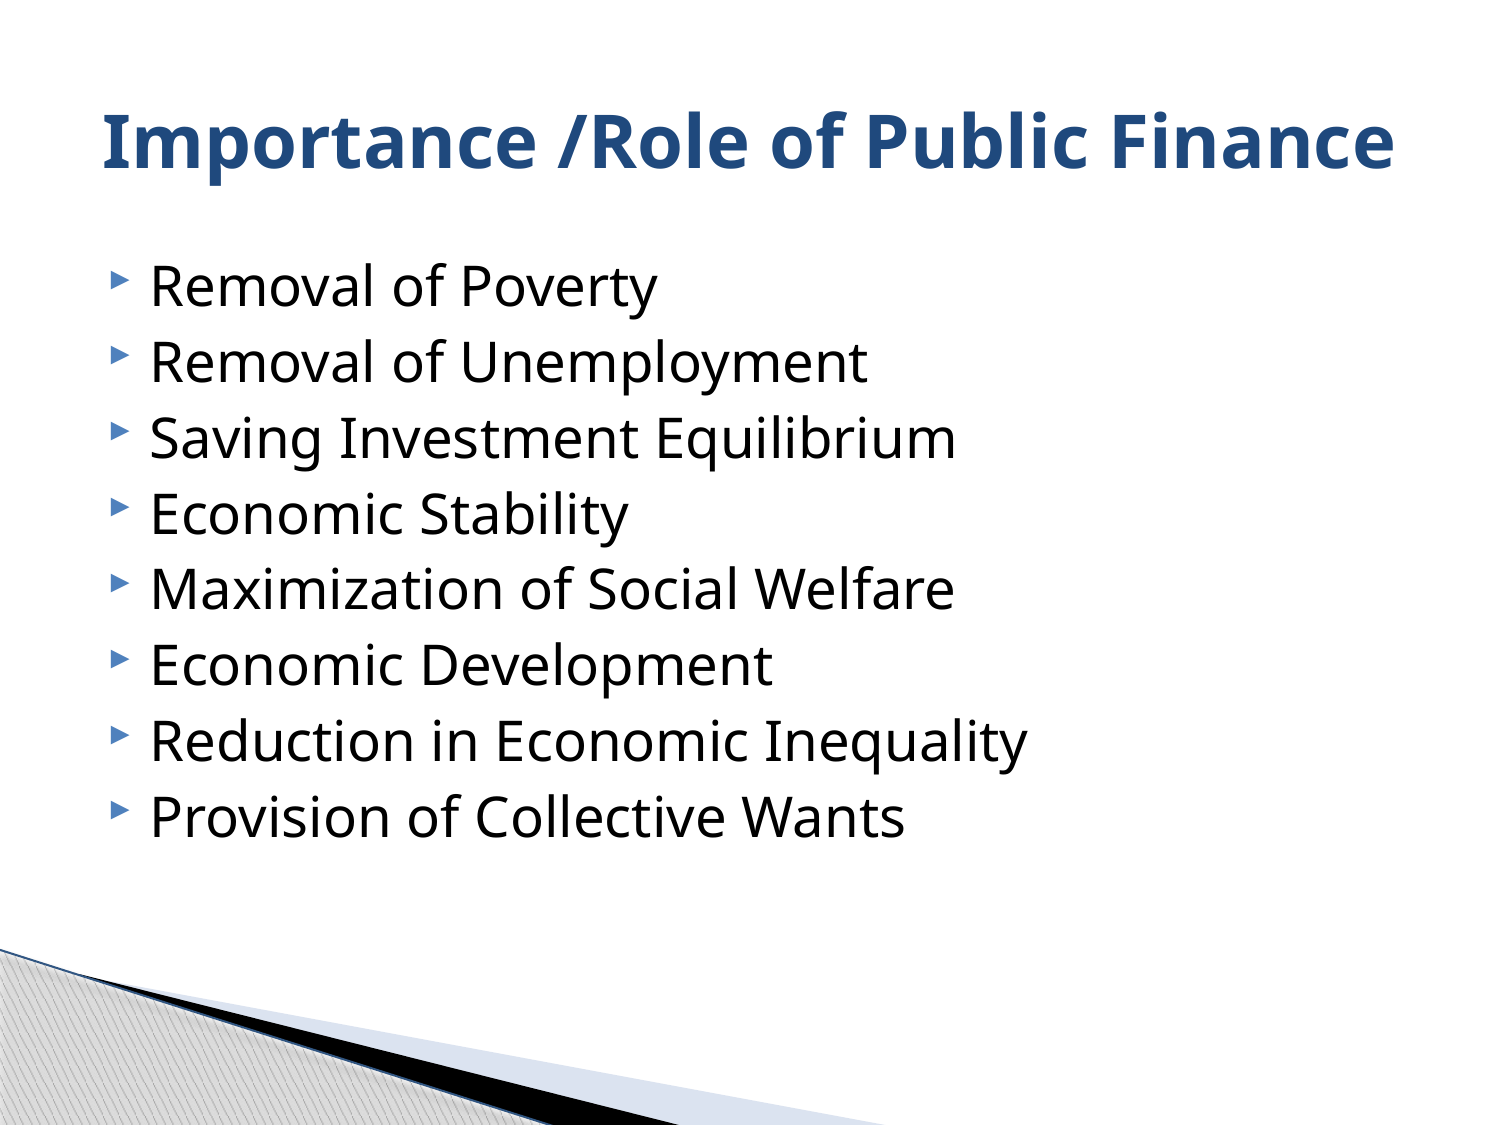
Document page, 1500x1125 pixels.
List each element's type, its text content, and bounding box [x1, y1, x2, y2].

title Importance /Role of Public Finance [75, 45, 1425, 233]
list Removal of Poverty Removal of Unemployment Saving Investment Equilibrium Economic Stability Maximization of Social Welfare Economic Development Reduction in Economic Inequality Provision of Collective Wants [75, 243, 1425, 986]
